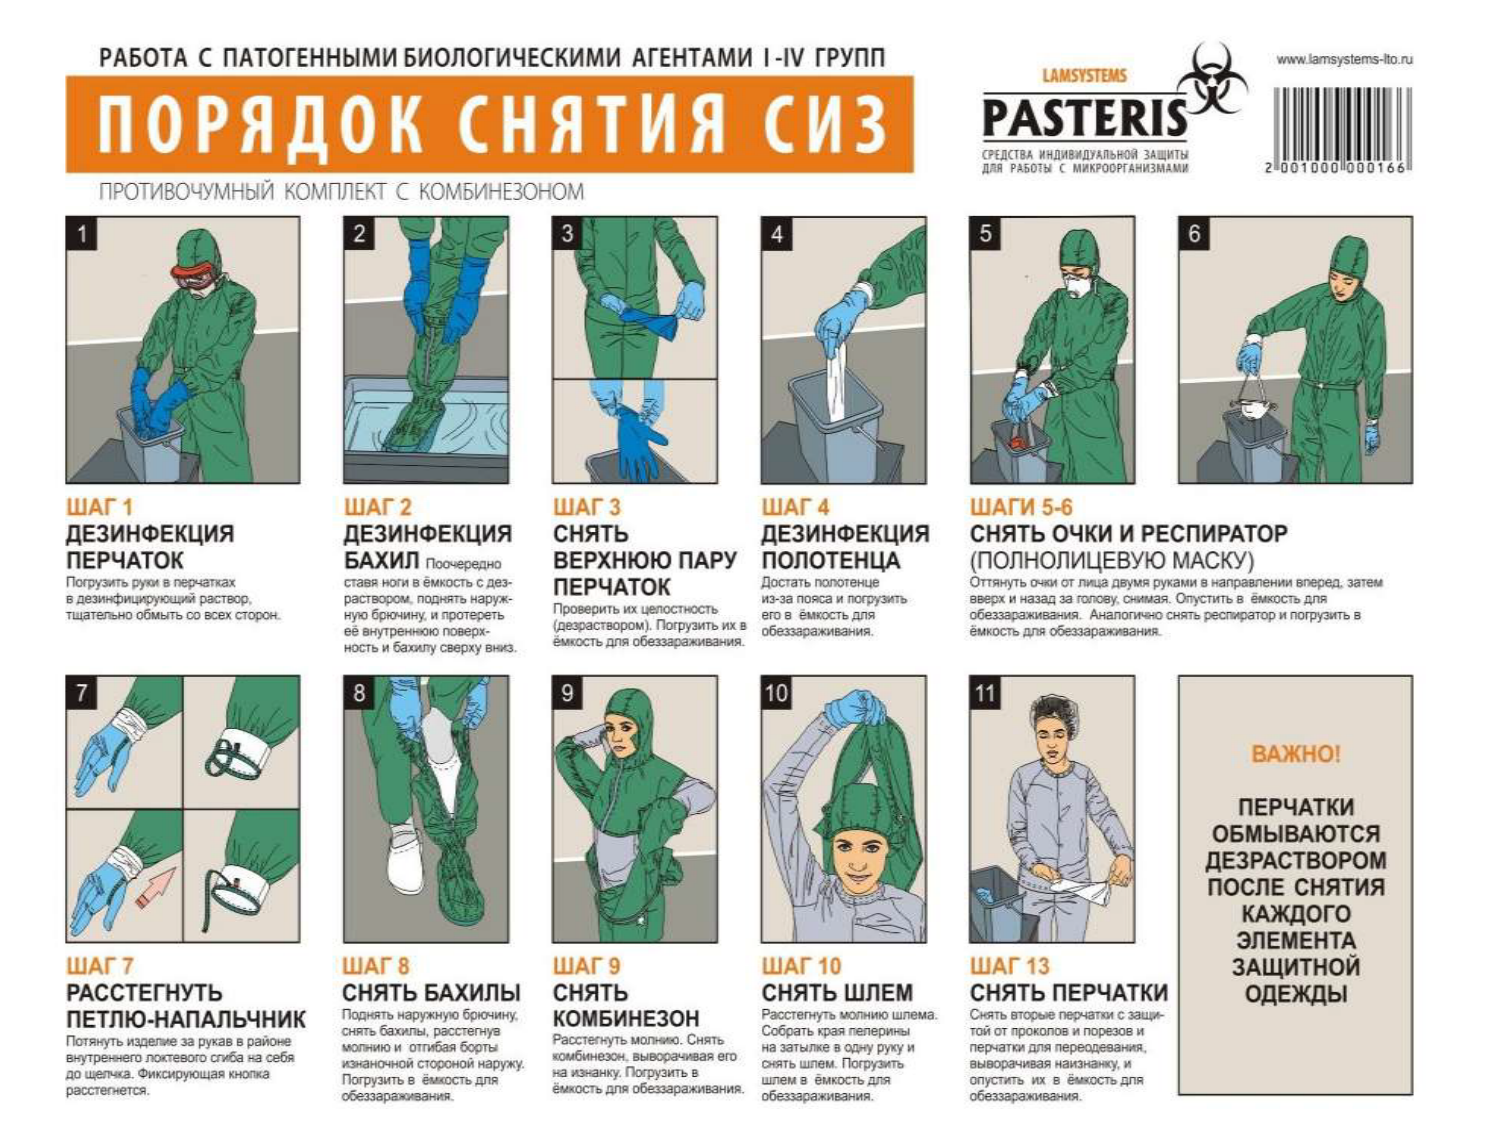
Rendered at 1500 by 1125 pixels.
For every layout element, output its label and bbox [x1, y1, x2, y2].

list [17, 18, 1471, 1125]
